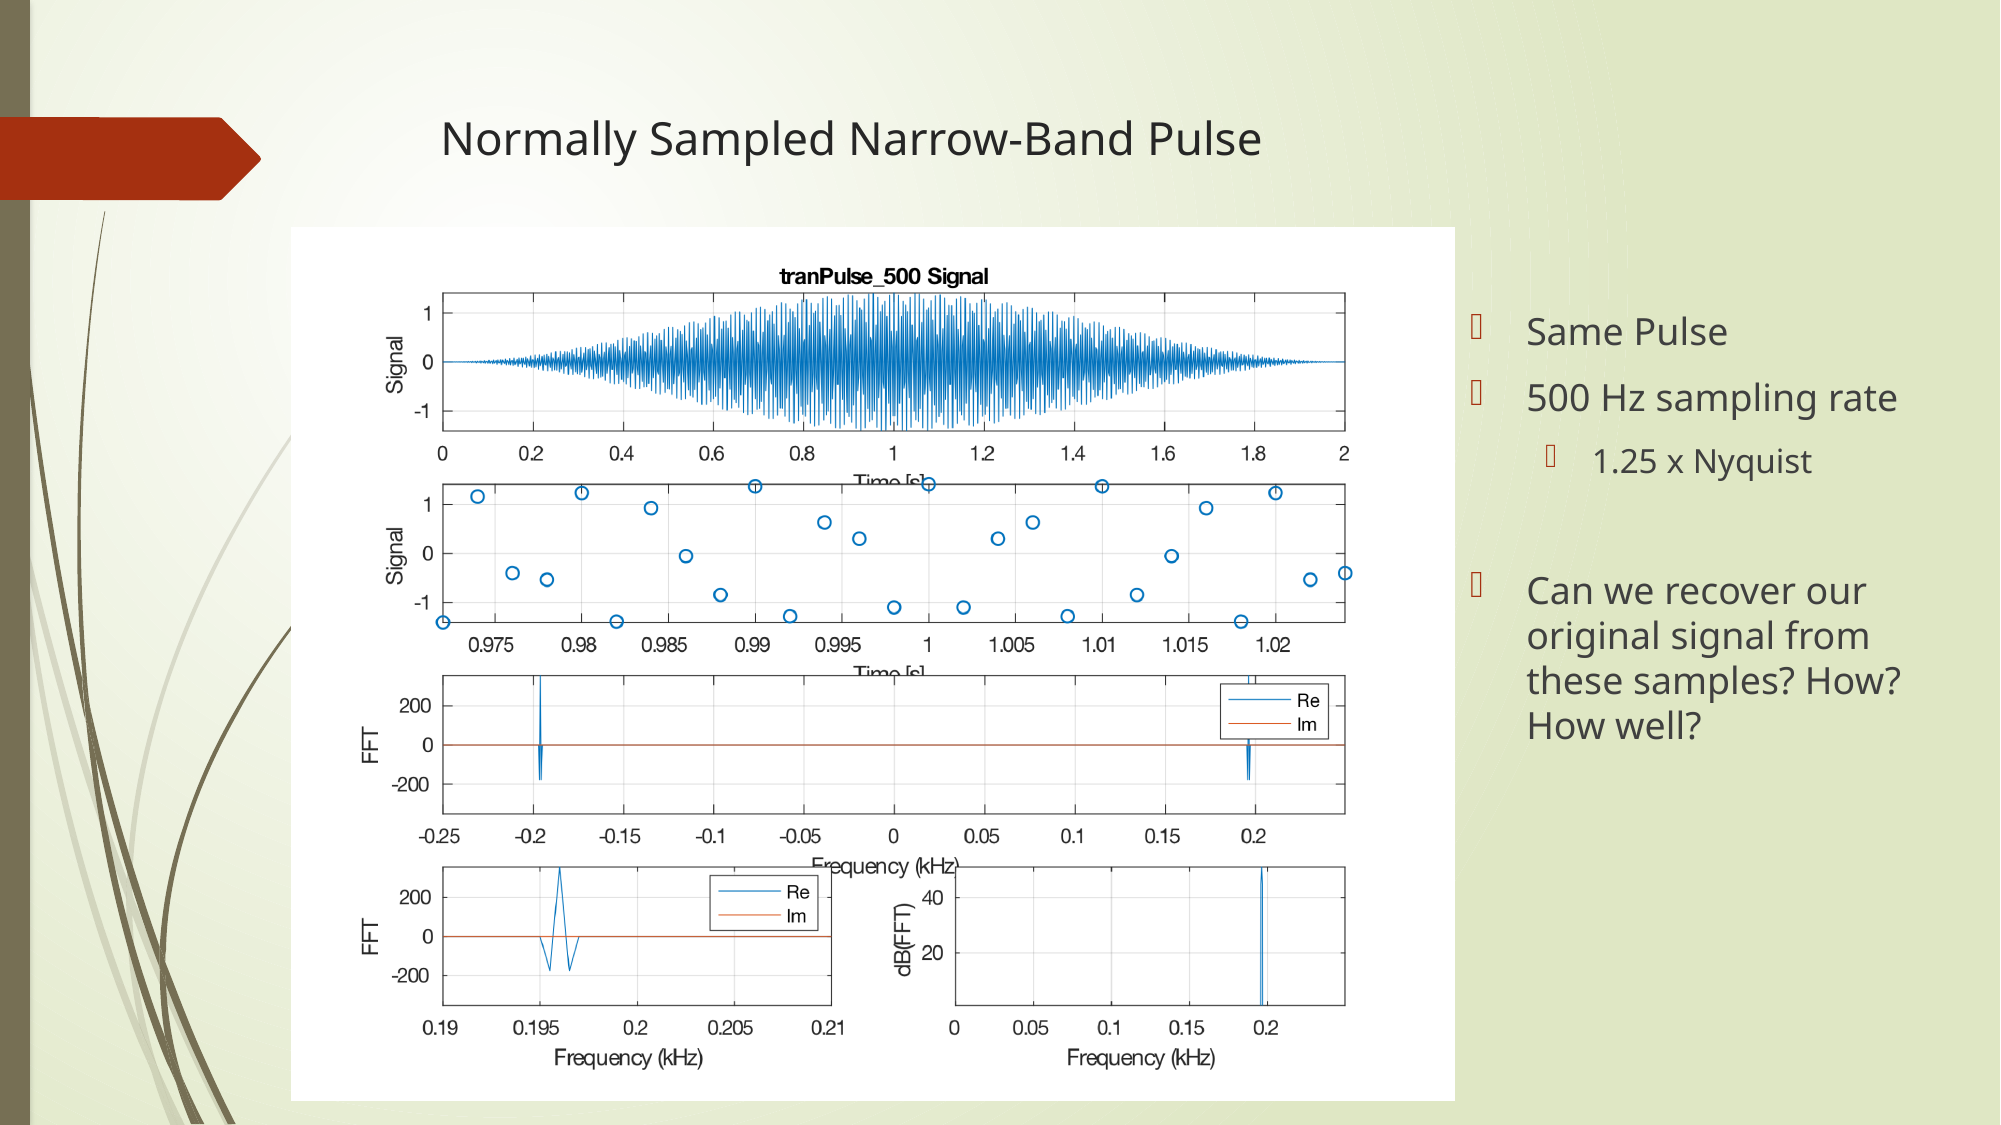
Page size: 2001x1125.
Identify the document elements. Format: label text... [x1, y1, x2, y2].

title Normally Sampled Narrow-Band Pulse [425, 102, 1888, 228]
picture [290, 227, 1456, 1101]
list Same Pulse 500 Hz sampling rate 1.25 x Nyquist Can we recover our original signal from these samples? How? How well? [1458, 300, 1951, 985]
